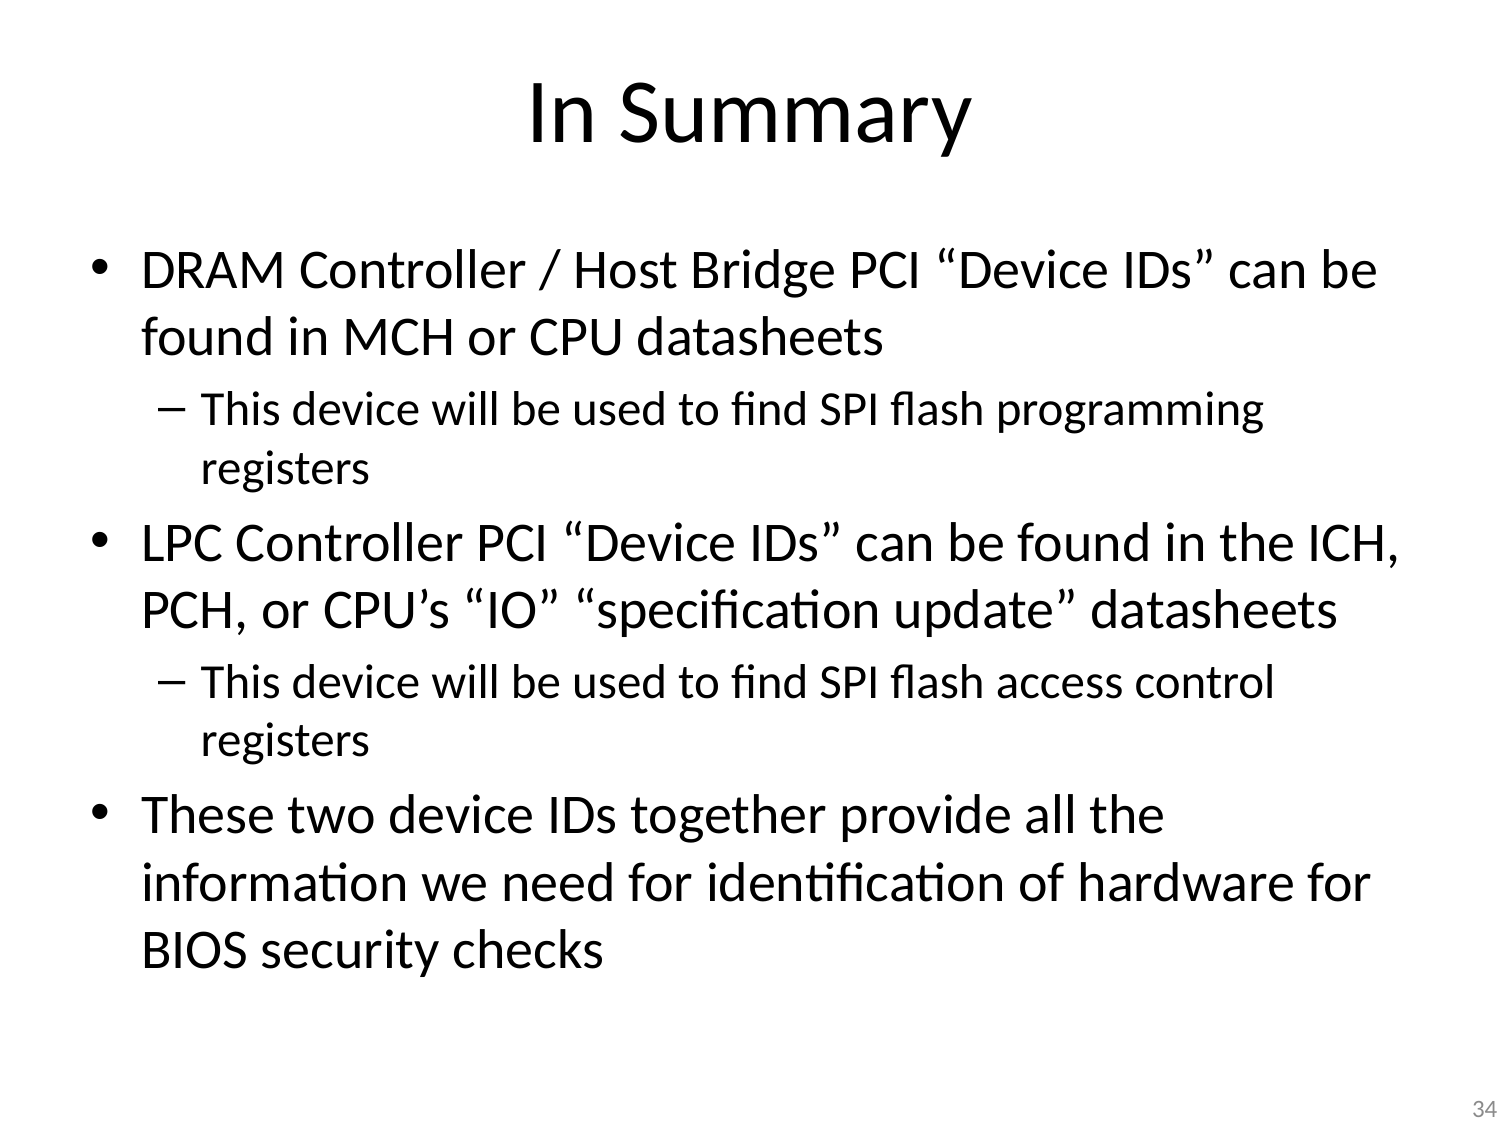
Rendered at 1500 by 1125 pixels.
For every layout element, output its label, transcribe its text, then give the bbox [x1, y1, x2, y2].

title In Summary [75, 12, 1425, 200]
list DRAM Controller / Host Bridge PCI “Device IDs” can be found in MCH or CPU datasheets This device will be used to find SPI flash programming registers LPC Controller PCI “Device IDs” can be found in the ICH, PCH, or CPU’s “IO” “specification update” datasheets This device will be used to find SPI flash access control registers These two device IDs together provide all the information we need for identification of hardware for BIOS security checks [75, 224, 1425, 1025]
slide_number 34 [1162, 1077, 1500, 1125]
